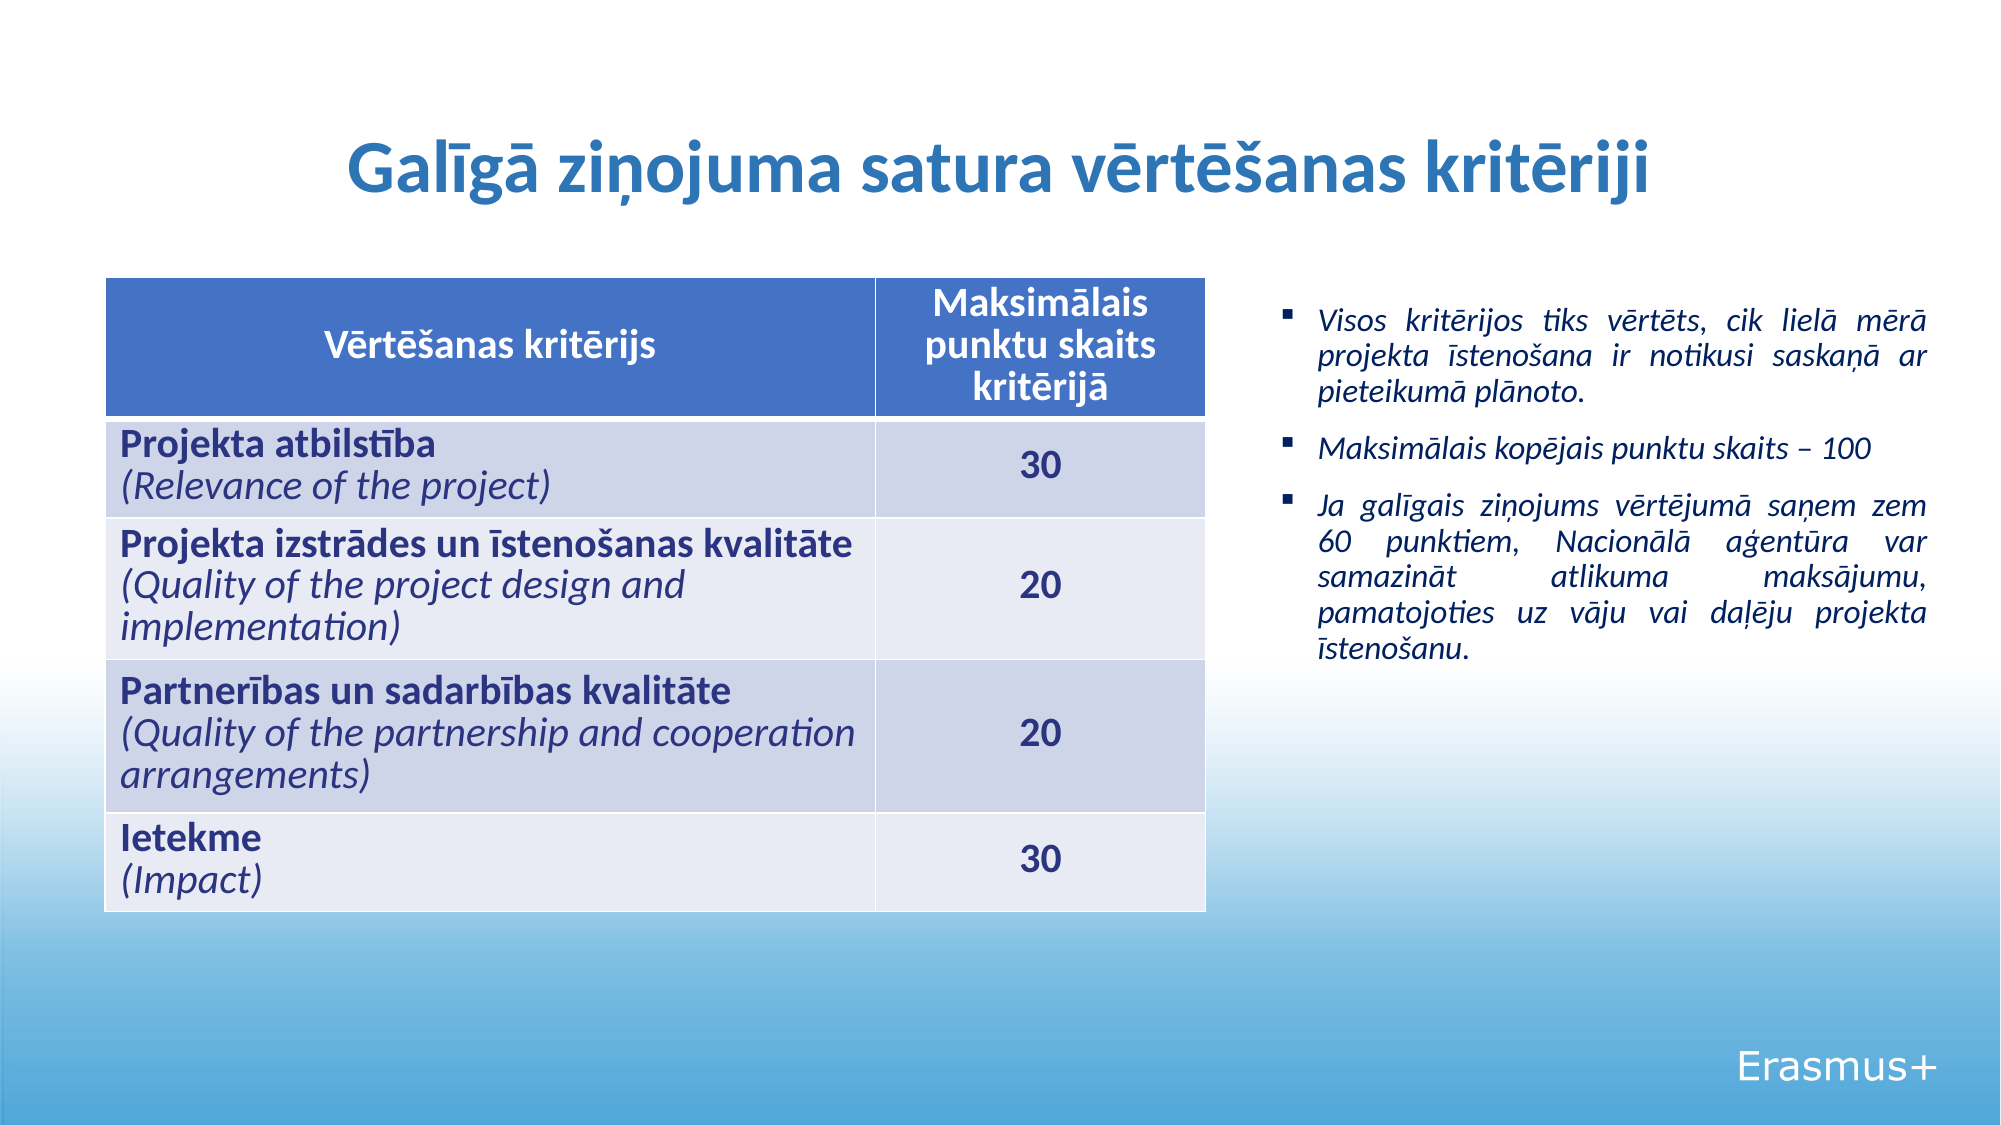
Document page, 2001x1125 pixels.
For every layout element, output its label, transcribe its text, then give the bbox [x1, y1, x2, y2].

picture [0, 0, 2001, 1125]
table_cell Projekta atbilstība (Relevance of the project) [106, 422, 875, 517]
list Visos kritērijos tiks vērtēts, cik lielā mērā projekta īstenošana ir notikusi saskaņā ar pieteikumā plānoto. Maksimālais kopējais punktu skaits – 100 Ja galīgais ziņojums vērtējumā saņem zem 60 punktiem, Nacionālā aģentūra var samazināt atlikuma maksājumu, pamatojoties uz vāju vai daļēju projekta īstenošanu. [1265, 294, 1944, 1003]
table_cell Projekta izstrādes un īstenošanas kvalitāte (Quality of the project design and implementation) [106, 519, 875, 659]
table_cell Ietekme (Impact) [106, 814, 875, 911]
table_header Vērtēšanas kritērijs [106, 278, 875, 416]
table_cell 30 [876, 422, 1205, 517]
table_cell 20 [876, 660, 1205, 812]
title Galīgā ziņojuma satura vērtēšanas kritēriji [137, 59, 1863, 278]
table_header Maksimālais punktu skaits kritērijā [876, 278, 1205, 416]
table_cell 20 [876, 519, 1205, 659]
table_cell Partnerības un sadarbības kvalitāte (Quality of the partnership and cooperation arrangements) [106, 660, 875, 812]
table_cell 30 [876, 814, 1205, 911]
